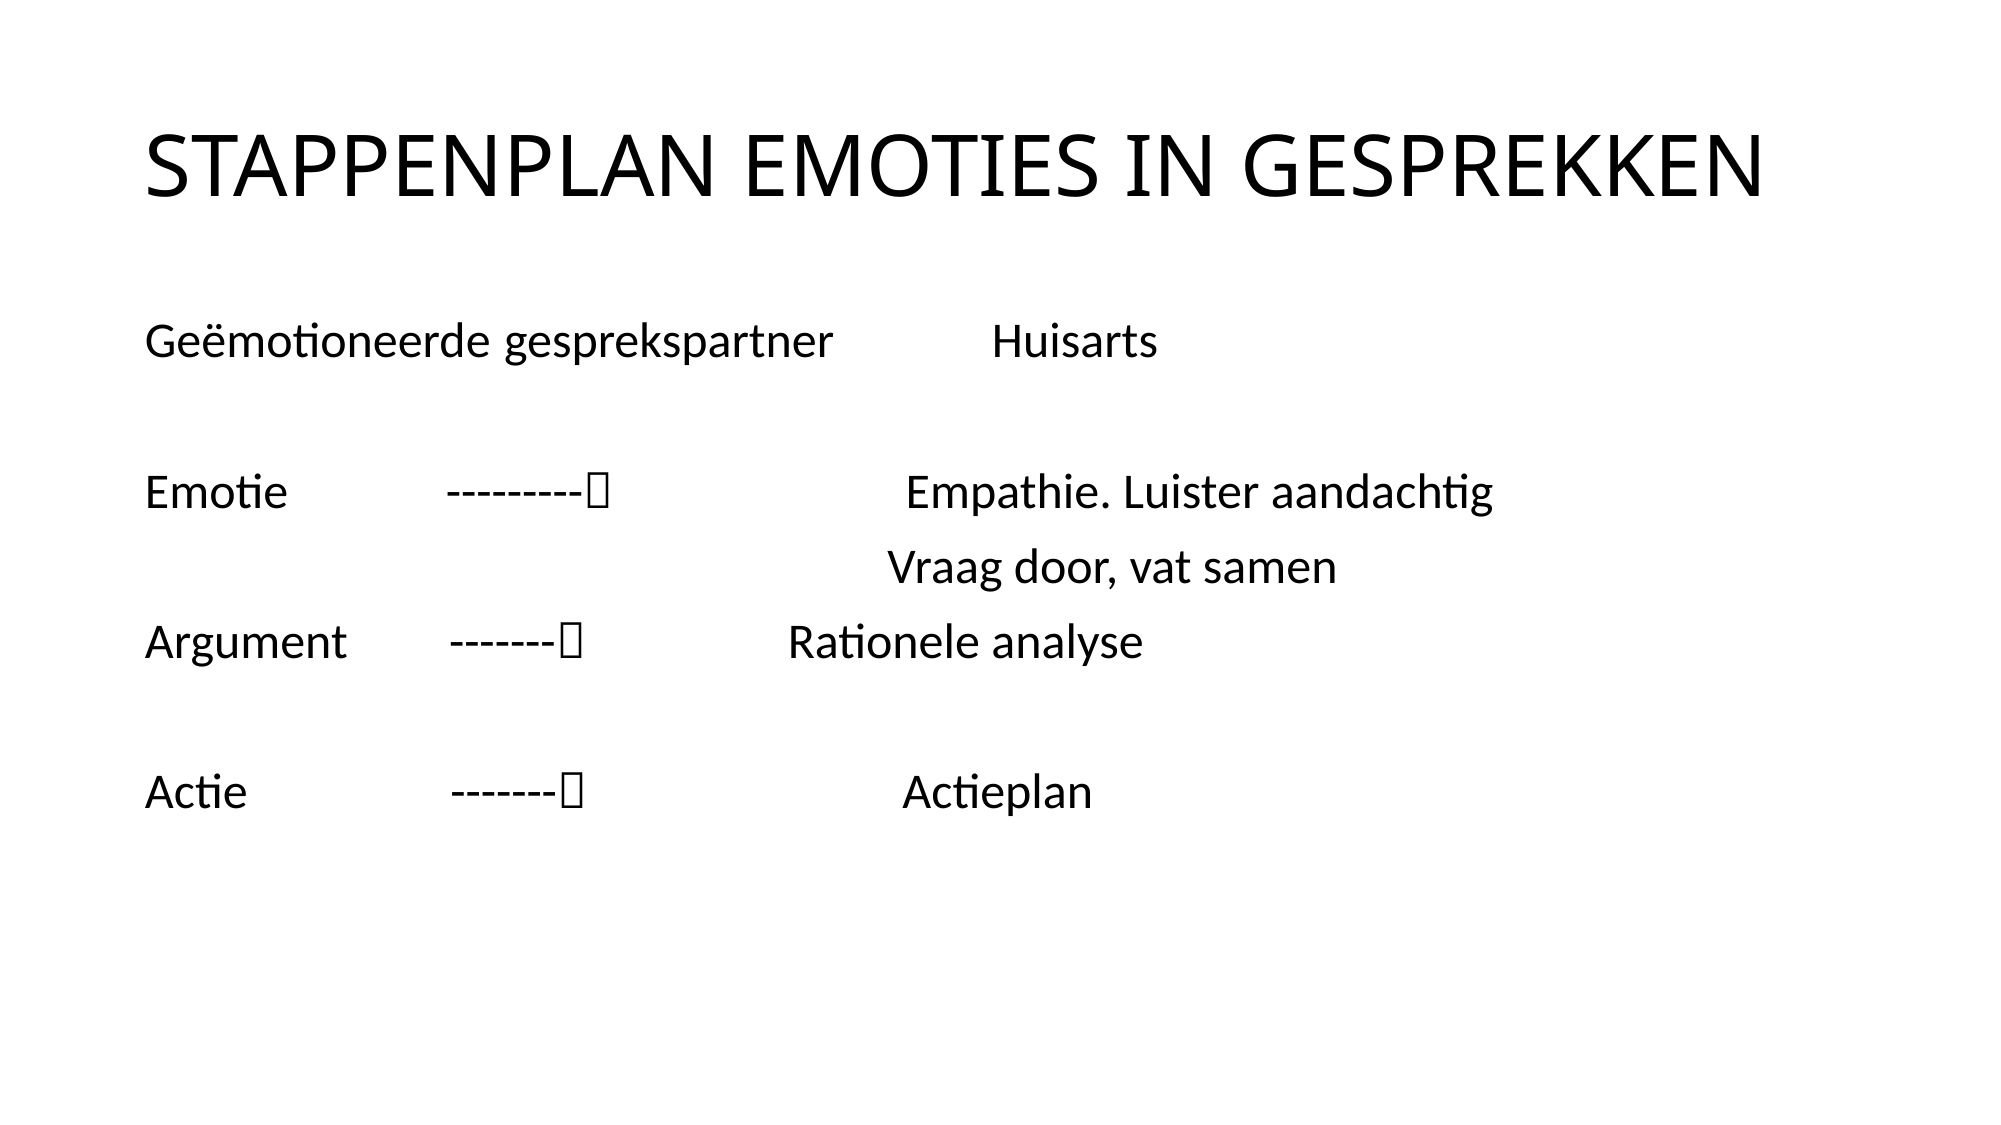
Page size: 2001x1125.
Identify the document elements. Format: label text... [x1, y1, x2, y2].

title STAPPENPLAN EMOTIES IN GESPREKKEN [136, 59, 1863, 278]
list Geëmotioneerde gesprekspartner Huisarts Emotie --------- Empathie. Luister aandachtig Vraag door, vat samen Argument ------- Rationele analyse Actie ------- Actieplan [136, 298, 1863, 1014]
